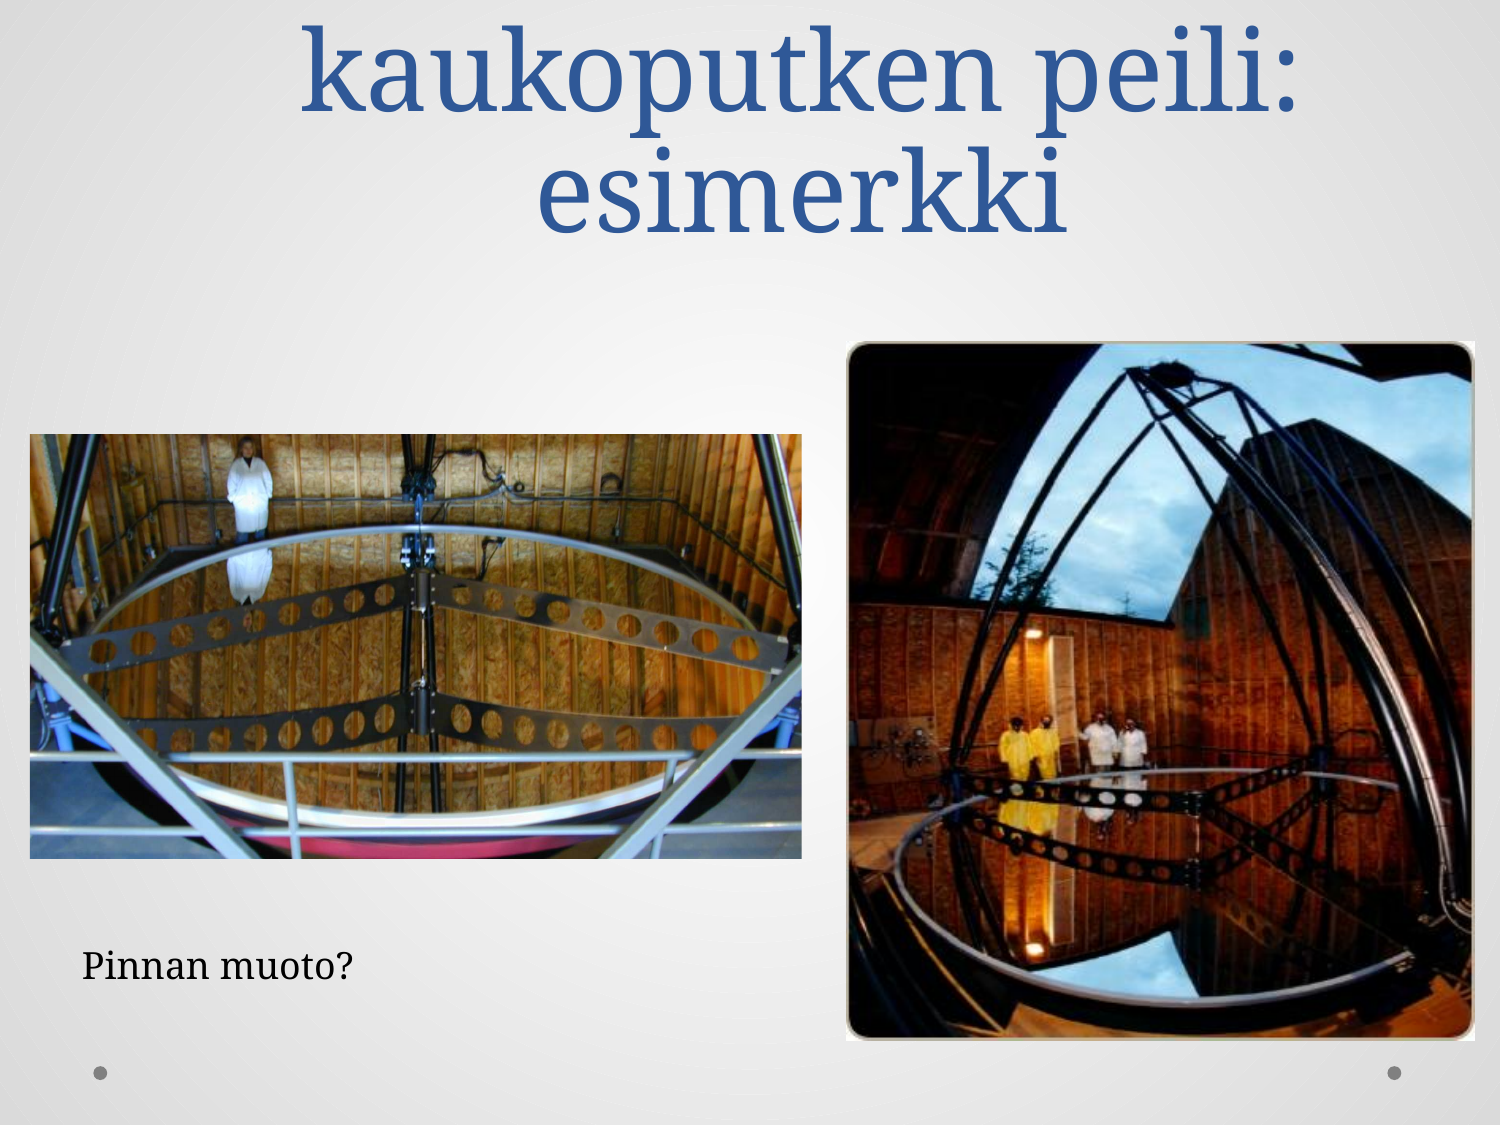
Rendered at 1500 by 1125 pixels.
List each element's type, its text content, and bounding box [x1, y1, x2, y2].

text_box Pinnan muoto? [67, 934, 379, 995]
picture [846, 341, 1476, 1042]
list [29, 433, 802, 859]
title Nestemäinen kaukoputken peili: esimerkki [75, 0, 1500, 263]
